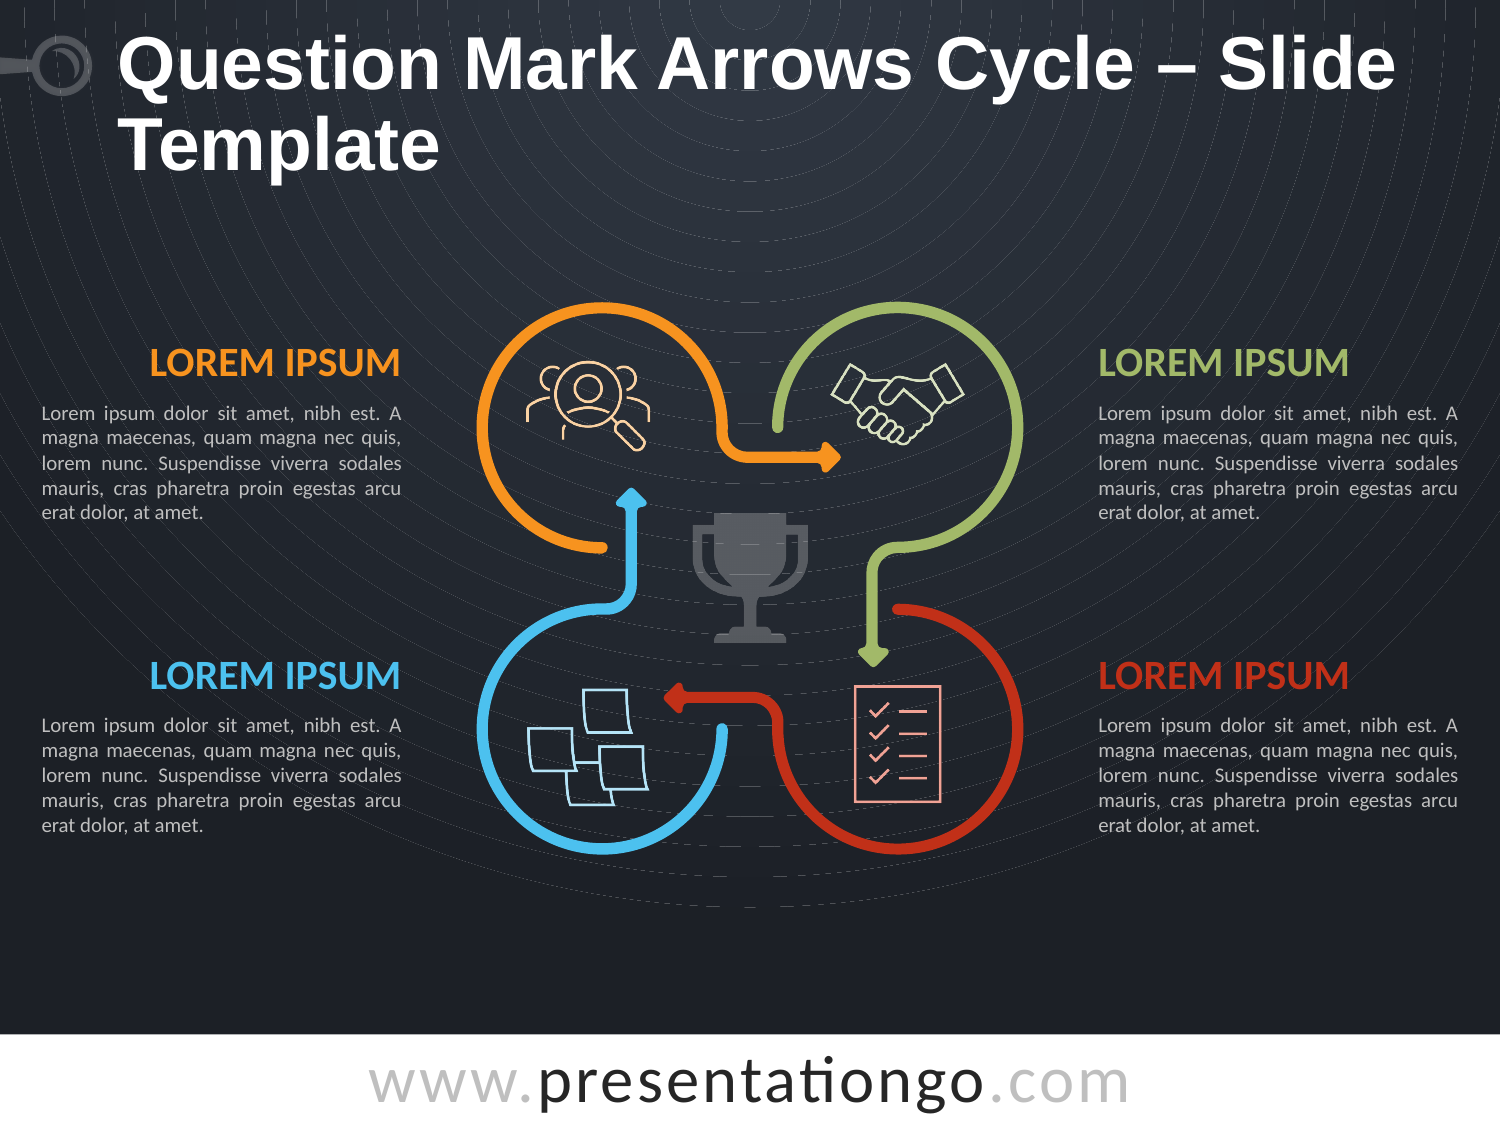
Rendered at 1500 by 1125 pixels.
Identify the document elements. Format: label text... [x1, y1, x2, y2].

title Question Mark Arrows Cycle – Slide Template [103, 17, 1500, 139]
picture [671, 499, 829, 657]
picture [517, 676, 659, 818]
picture [827, 673, 968, 815]
text_box [663, 603, 1024, 855]
text_box [476, 335, 608, 554]
text_box [476, 487, 728, 855]
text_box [41, 639, 402, 846]
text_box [41, 326, 402, 534]
picture [517, 334, 659, 475]
text_box [772, 301, 1024, 668]
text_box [1098, 639, 1459, 846]
text_box [518, 302, 827, 473]
picture [827, 334, 968, 475]
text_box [1098, 326, 1459, 534]
